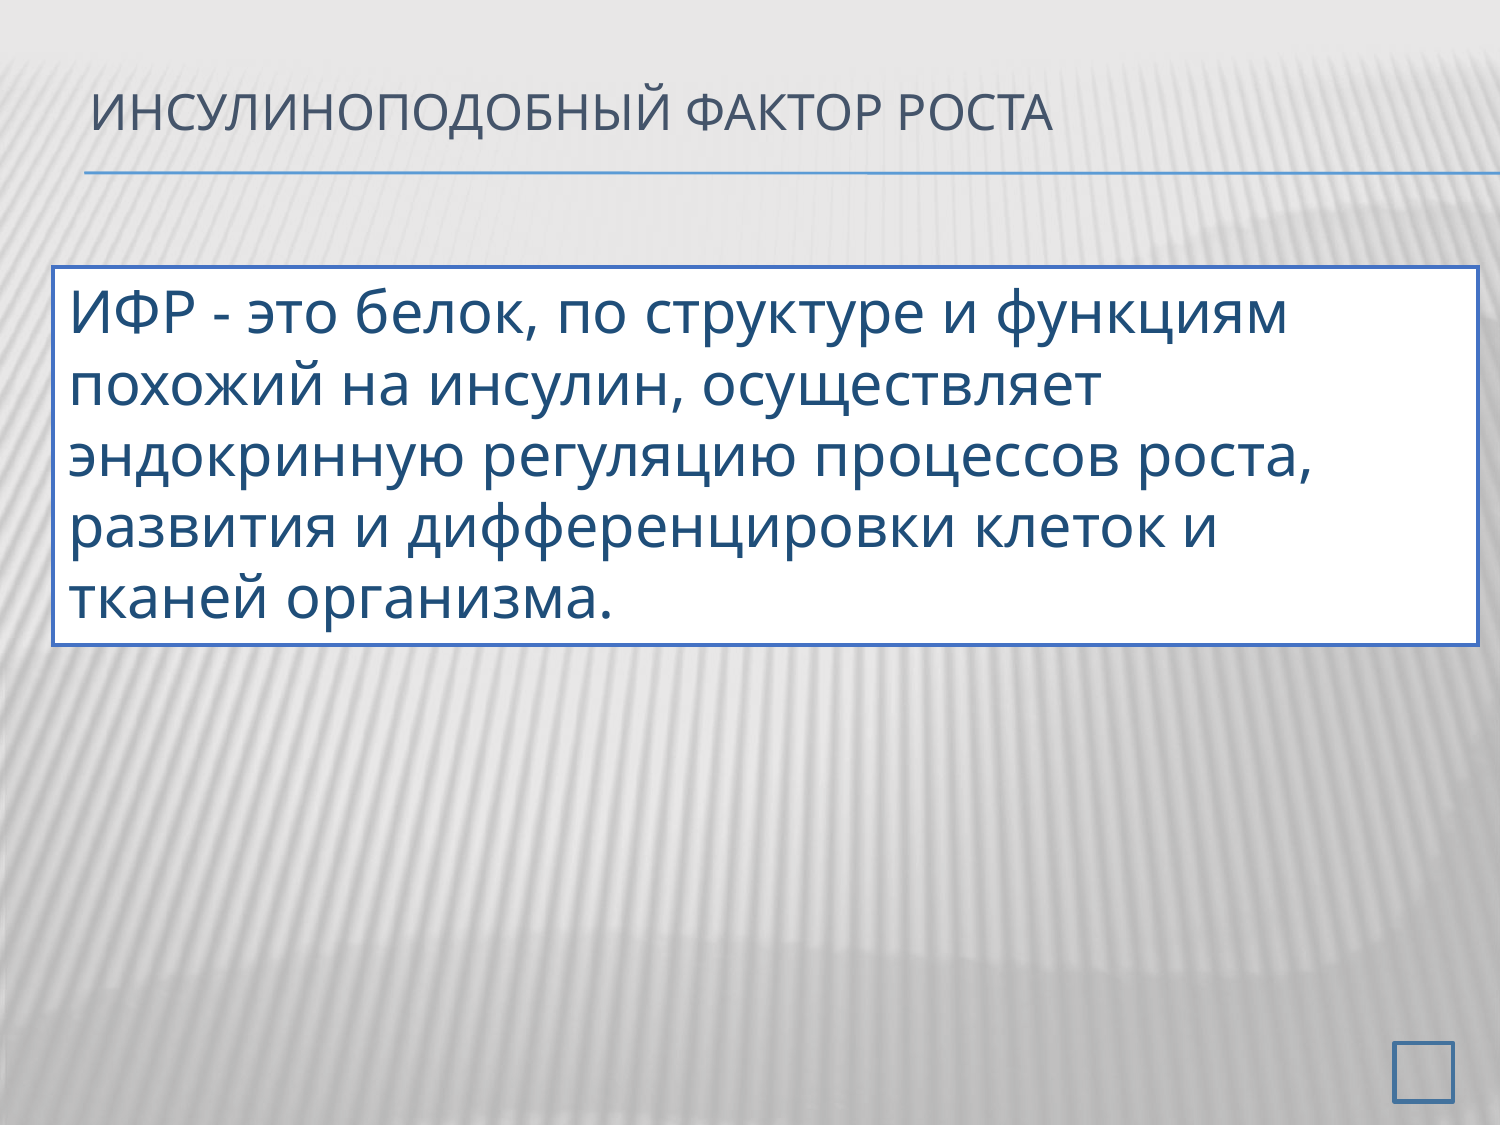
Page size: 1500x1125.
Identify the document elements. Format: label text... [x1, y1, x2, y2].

text_box [1392, 1041, 1455, 1104]
title Инсулиноподобный фактор роста [75, 45, 1425, 176]
list ИФР - это белок, по структуре и функциям похожий на инсулин, осуществляет эндокринную регуляцию процессов роста, развития и дифференцировки клеток и тканей организма. [51, 265, 1480, 647]
